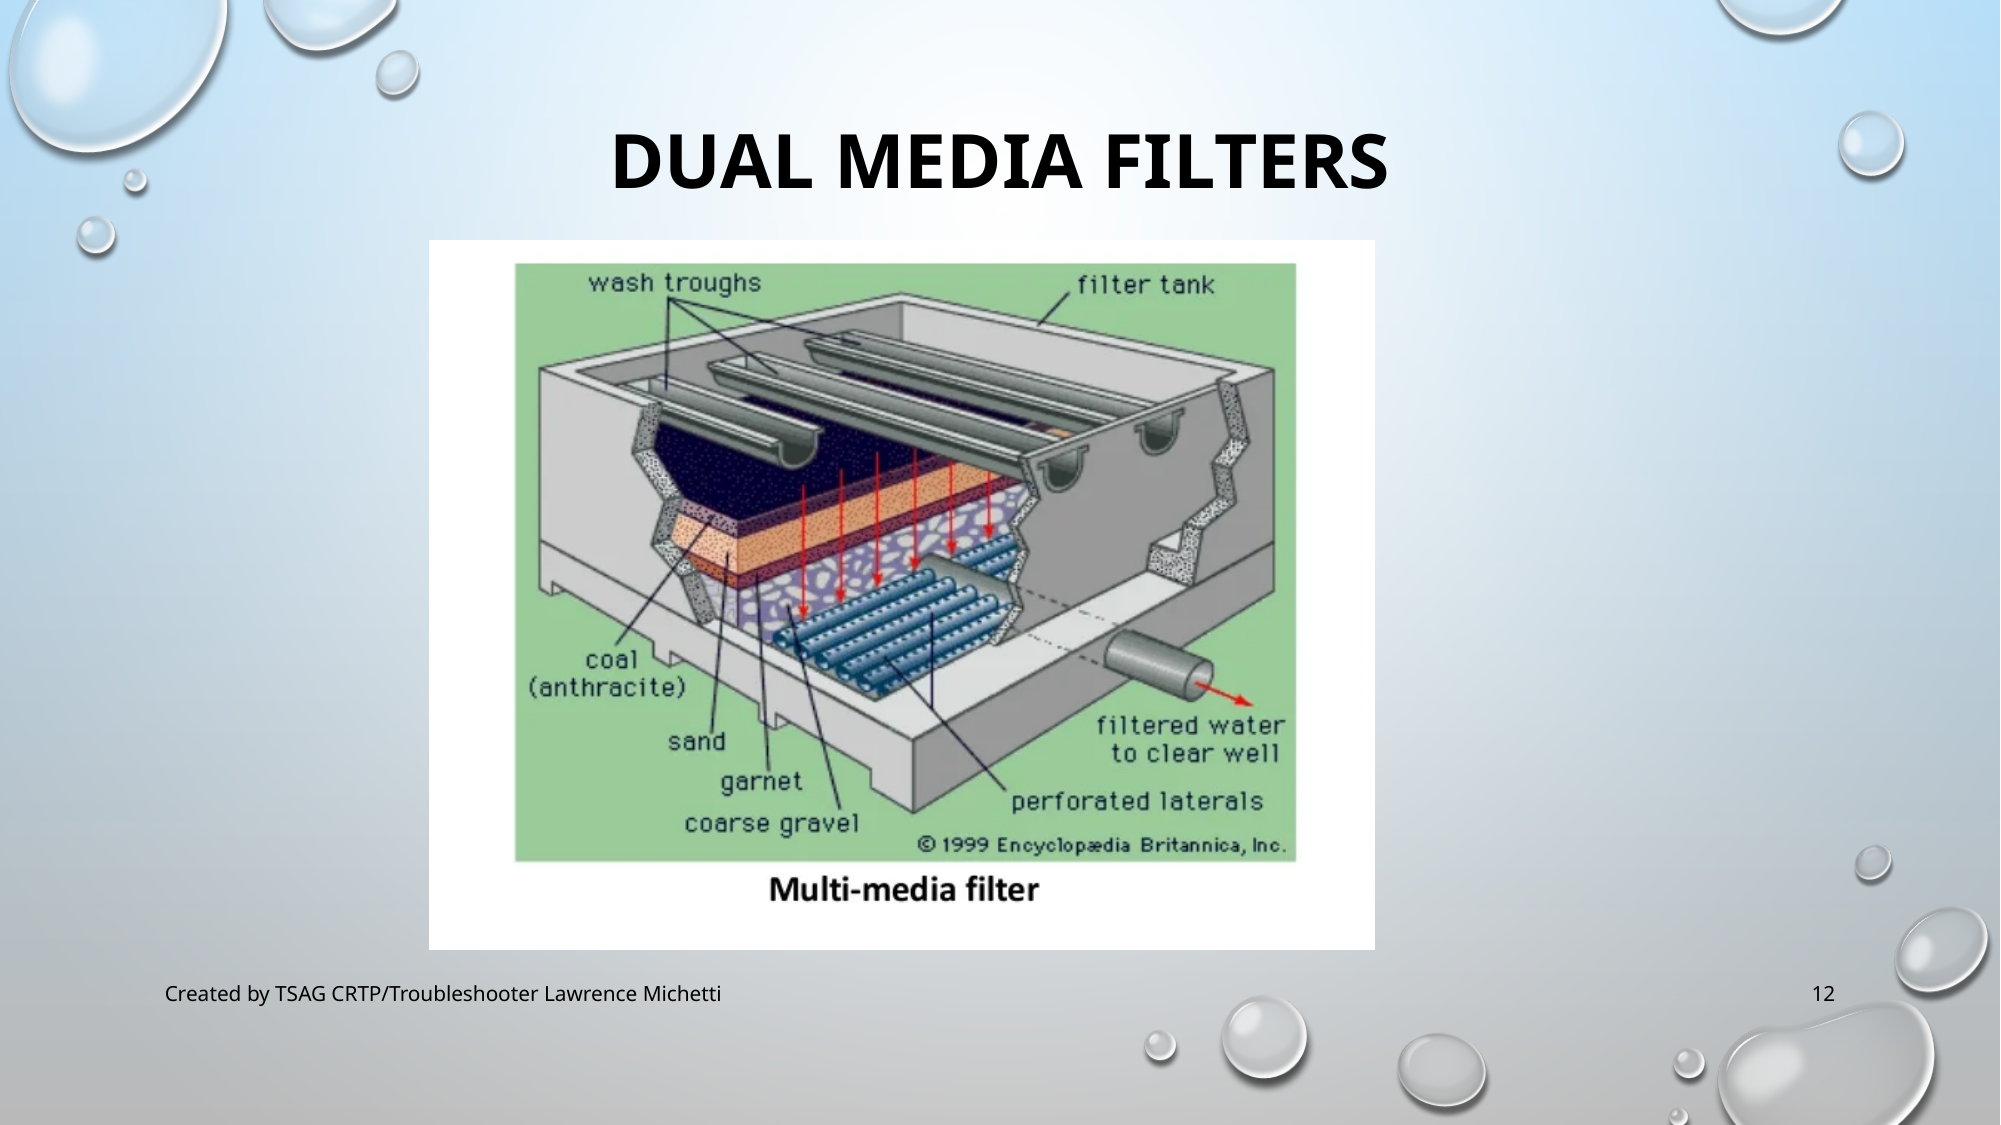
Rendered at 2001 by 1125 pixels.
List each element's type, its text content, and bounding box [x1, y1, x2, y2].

slide_number 12 [1724, 965, 1851, 1025]
title Dual media filters [149, 101, 1851, 228]
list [429, 240, 1375, 951]
footer Created by TSAG CRTP/Troubleshooter Lawrence Michetti [149, 965, 1245, 1025]
picture [0, 0, 2000, 1125]
